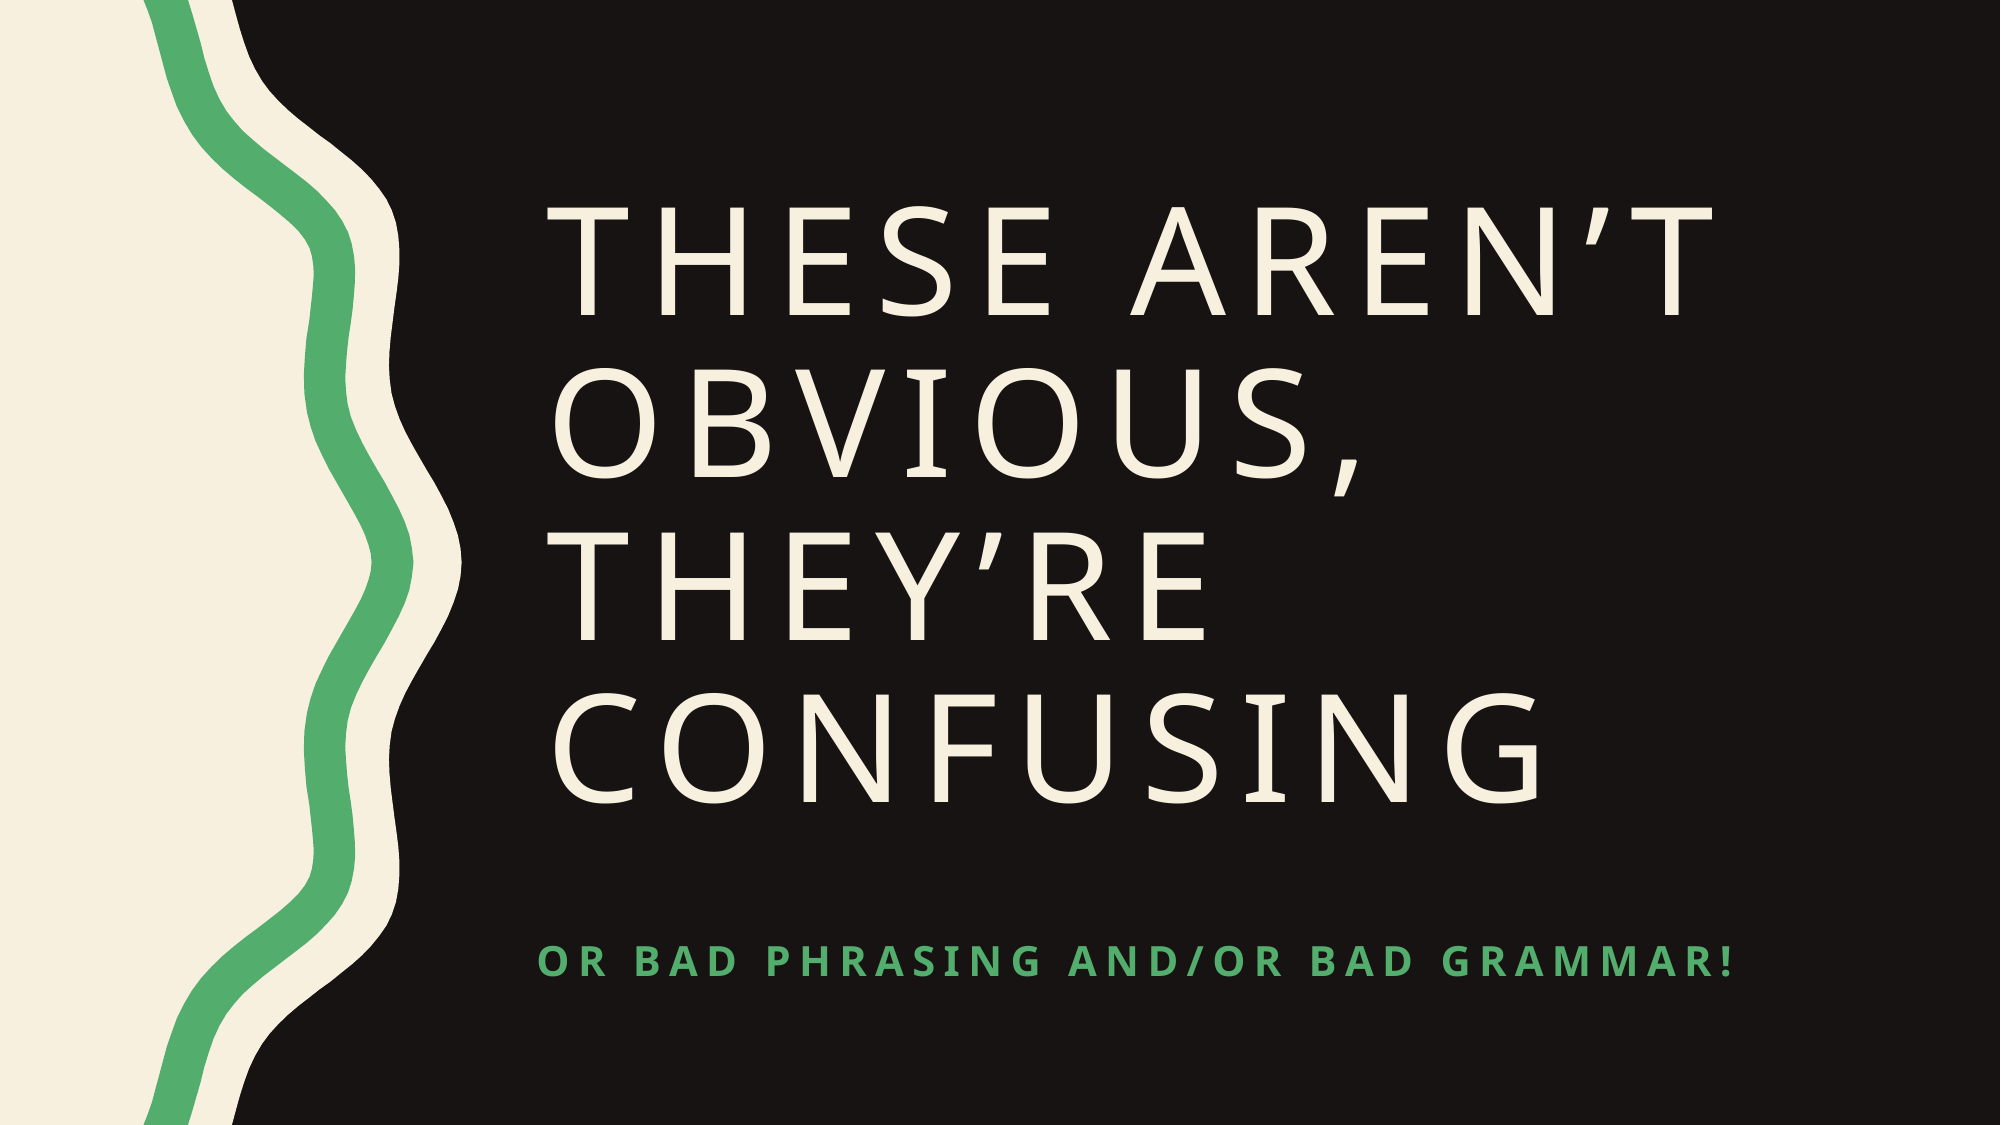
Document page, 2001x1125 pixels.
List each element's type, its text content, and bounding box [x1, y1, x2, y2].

list Or bad phrasing and/or bad grammar! [521, 927, 1886, 1084]
title These aren’t obvious, they’re confusing [531, 176, 1960, 843]
